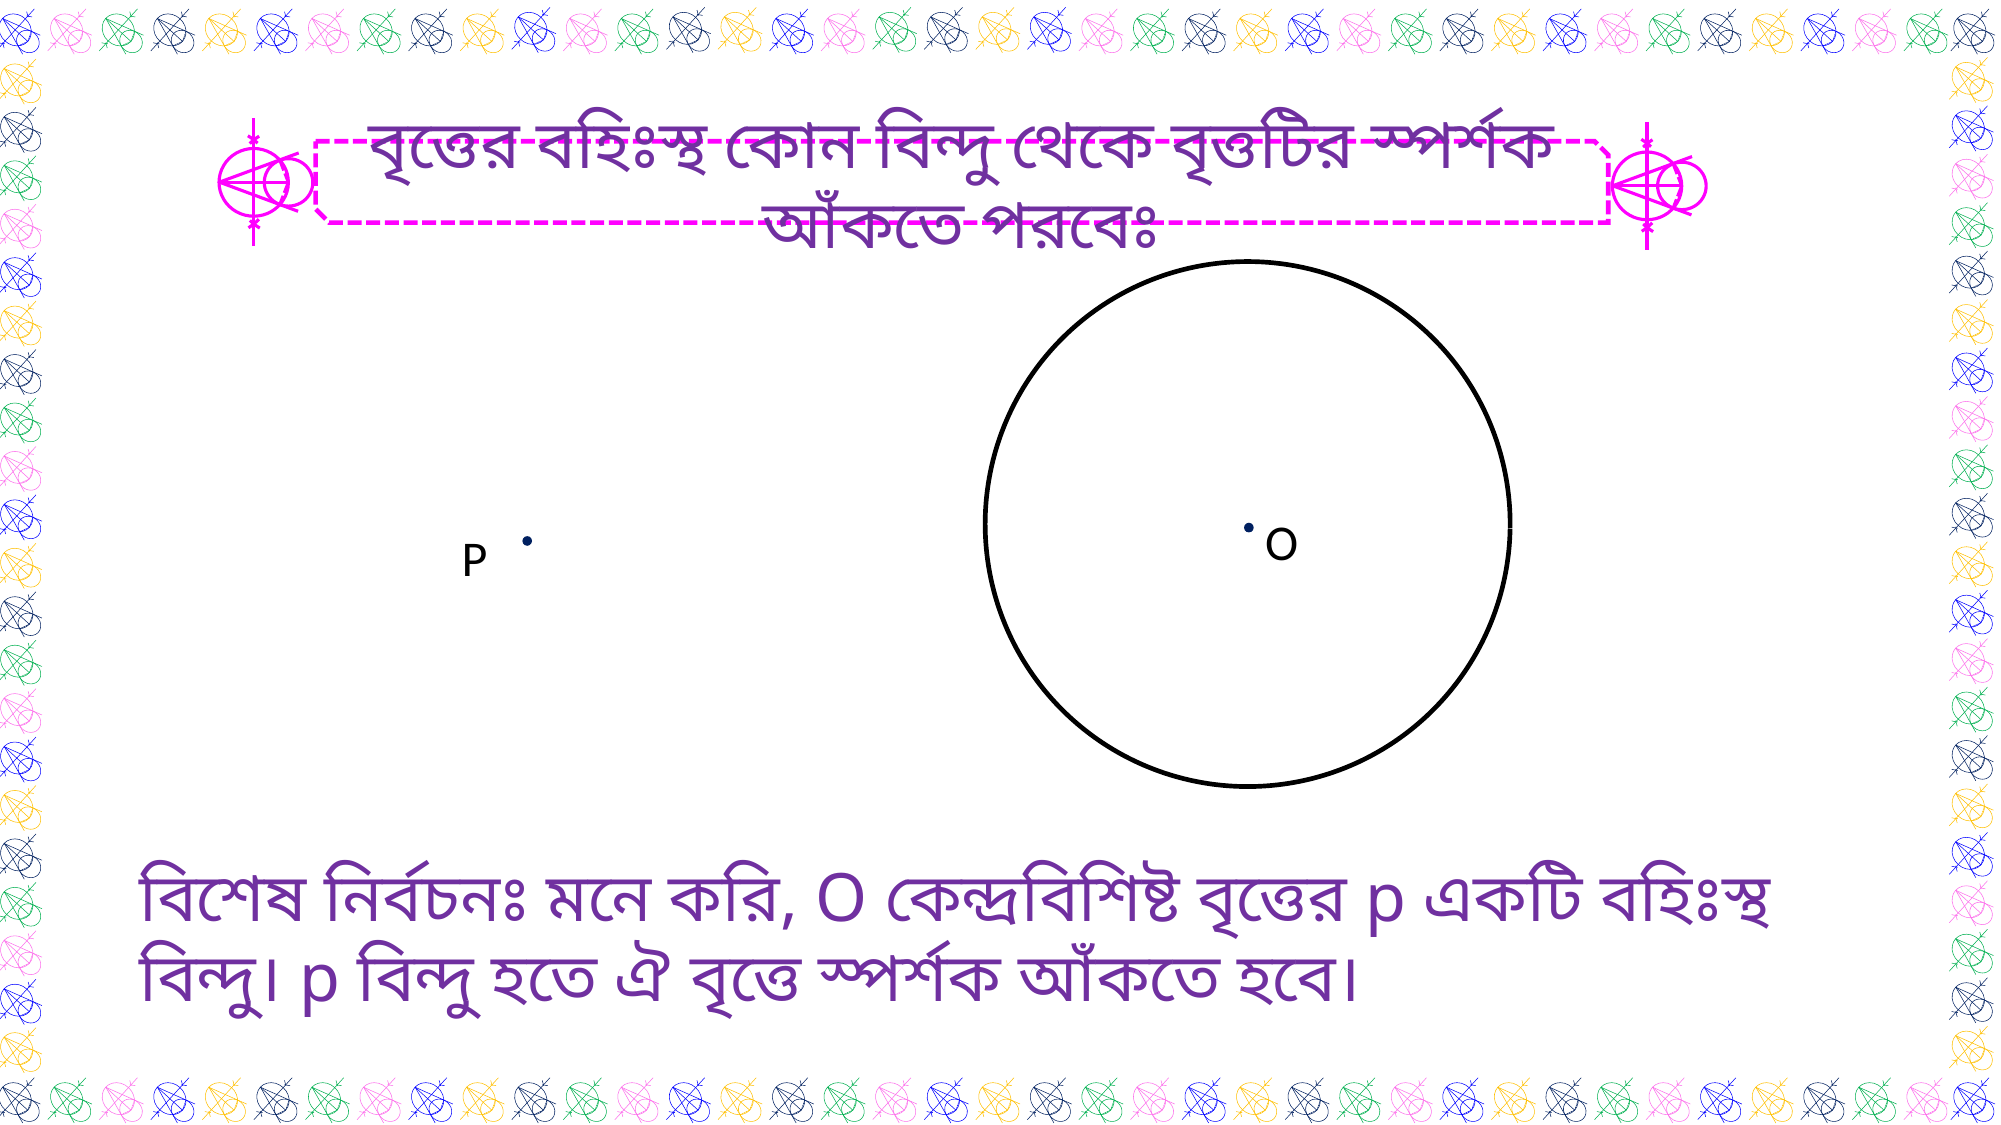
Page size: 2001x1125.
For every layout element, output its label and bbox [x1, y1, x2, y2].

text_box [0, 0, 2000, 1125]
